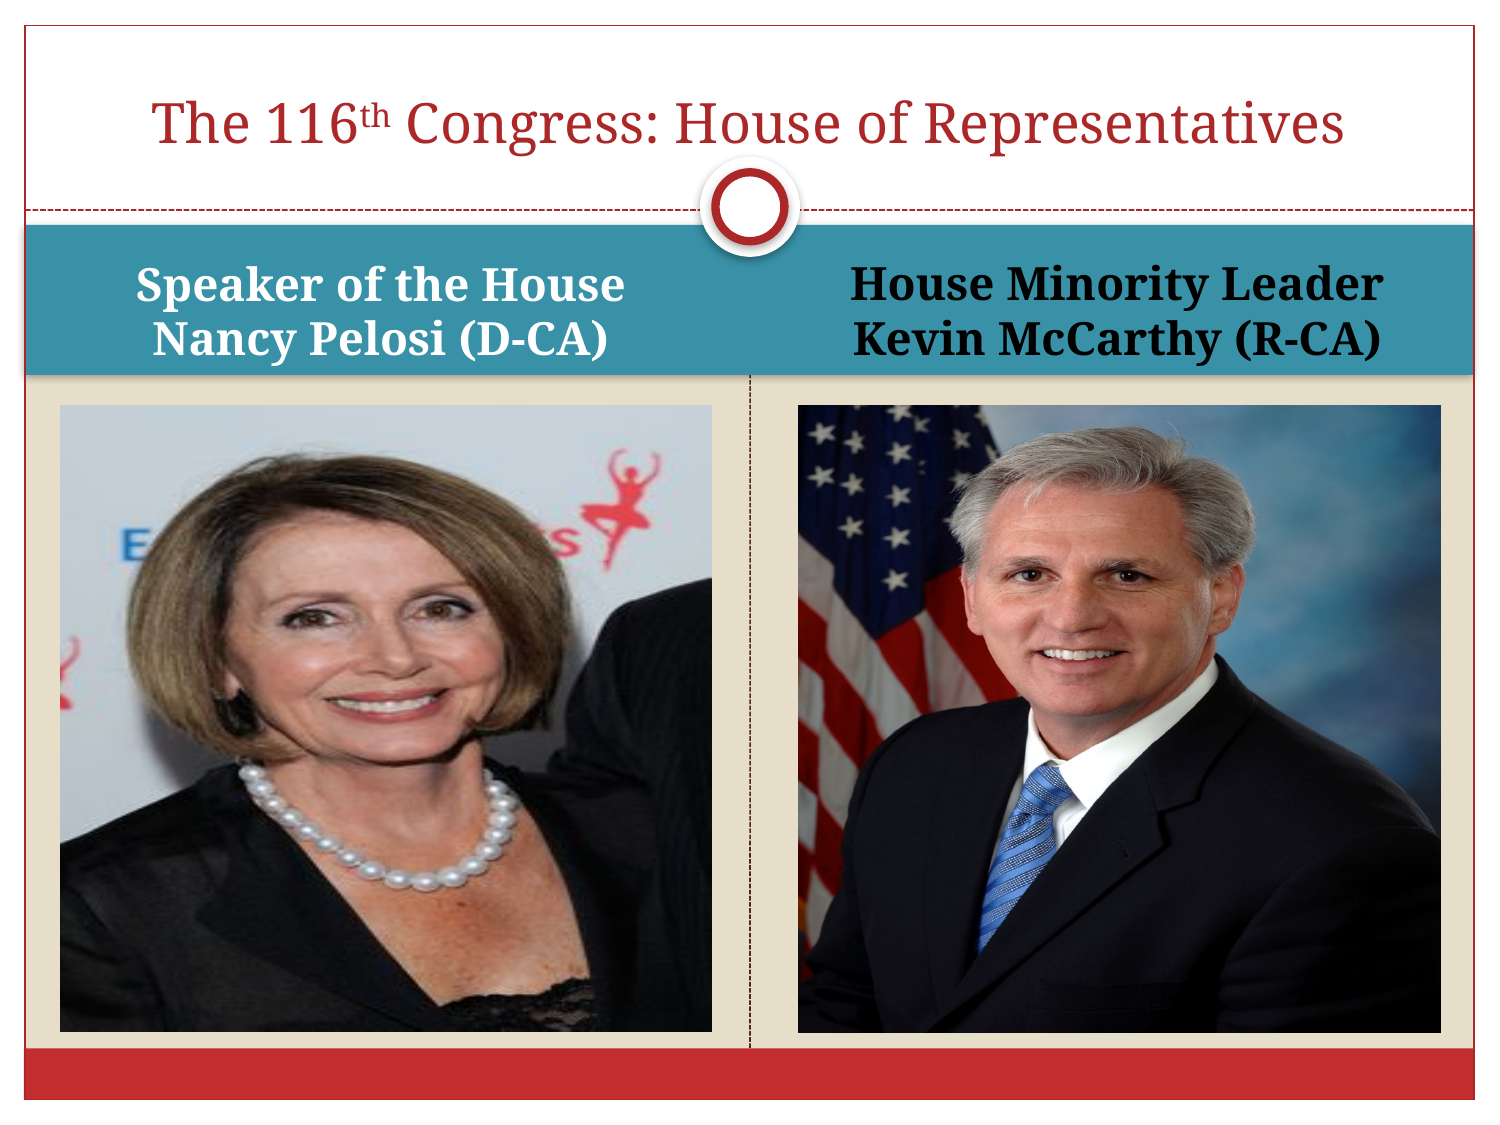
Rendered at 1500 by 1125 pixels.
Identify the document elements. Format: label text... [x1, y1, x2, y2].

list House Minority Leader Kevin McCarthy (R-CA) [785, 249, 1450, 371]
title The 116th Congress: House of Representatives [49, 37, 1450, 162]
list Speaker of the House Nancy Pelosi (D-CA) [48, 249, 714, 371]
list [49, 405, 713, 1033]
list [787, 405, 1451, 1033]
